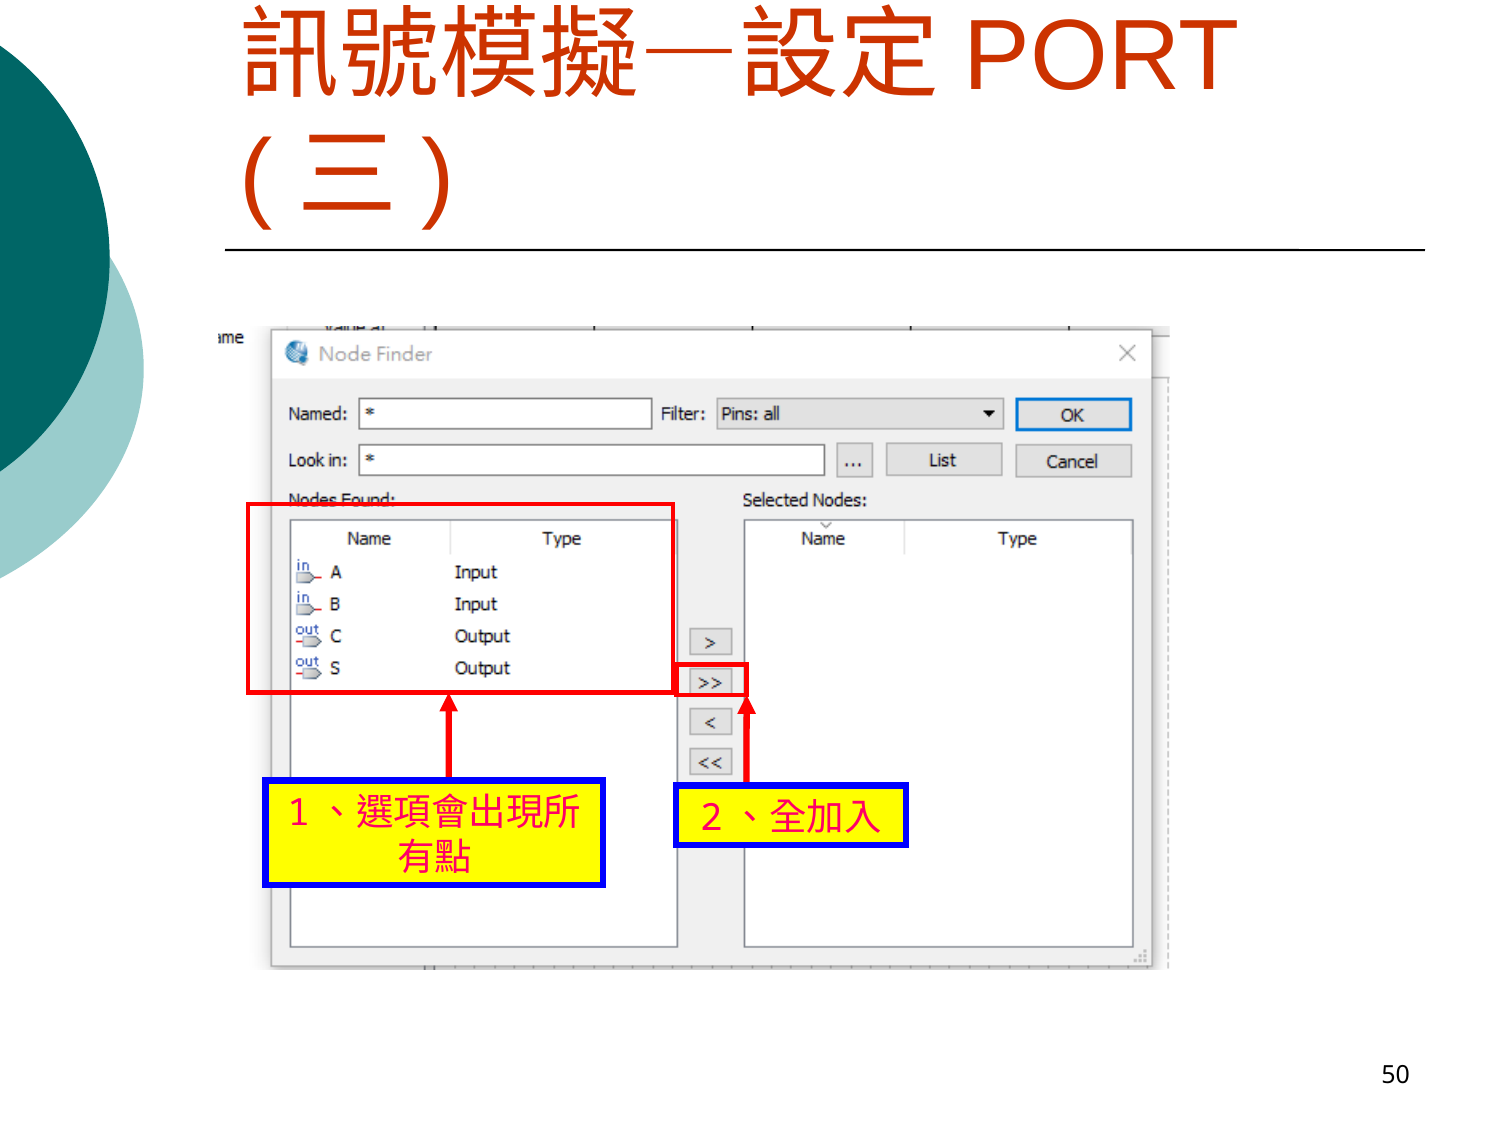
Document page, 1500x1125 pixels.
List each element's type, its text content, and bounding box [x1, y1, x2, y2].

title 訊號模擬—設定PORT(三) [224, 49, 1425, 237]
picture [218, 326, 1170, 971]
slide_number 50 [1074, 1025, 1425, 1100]
